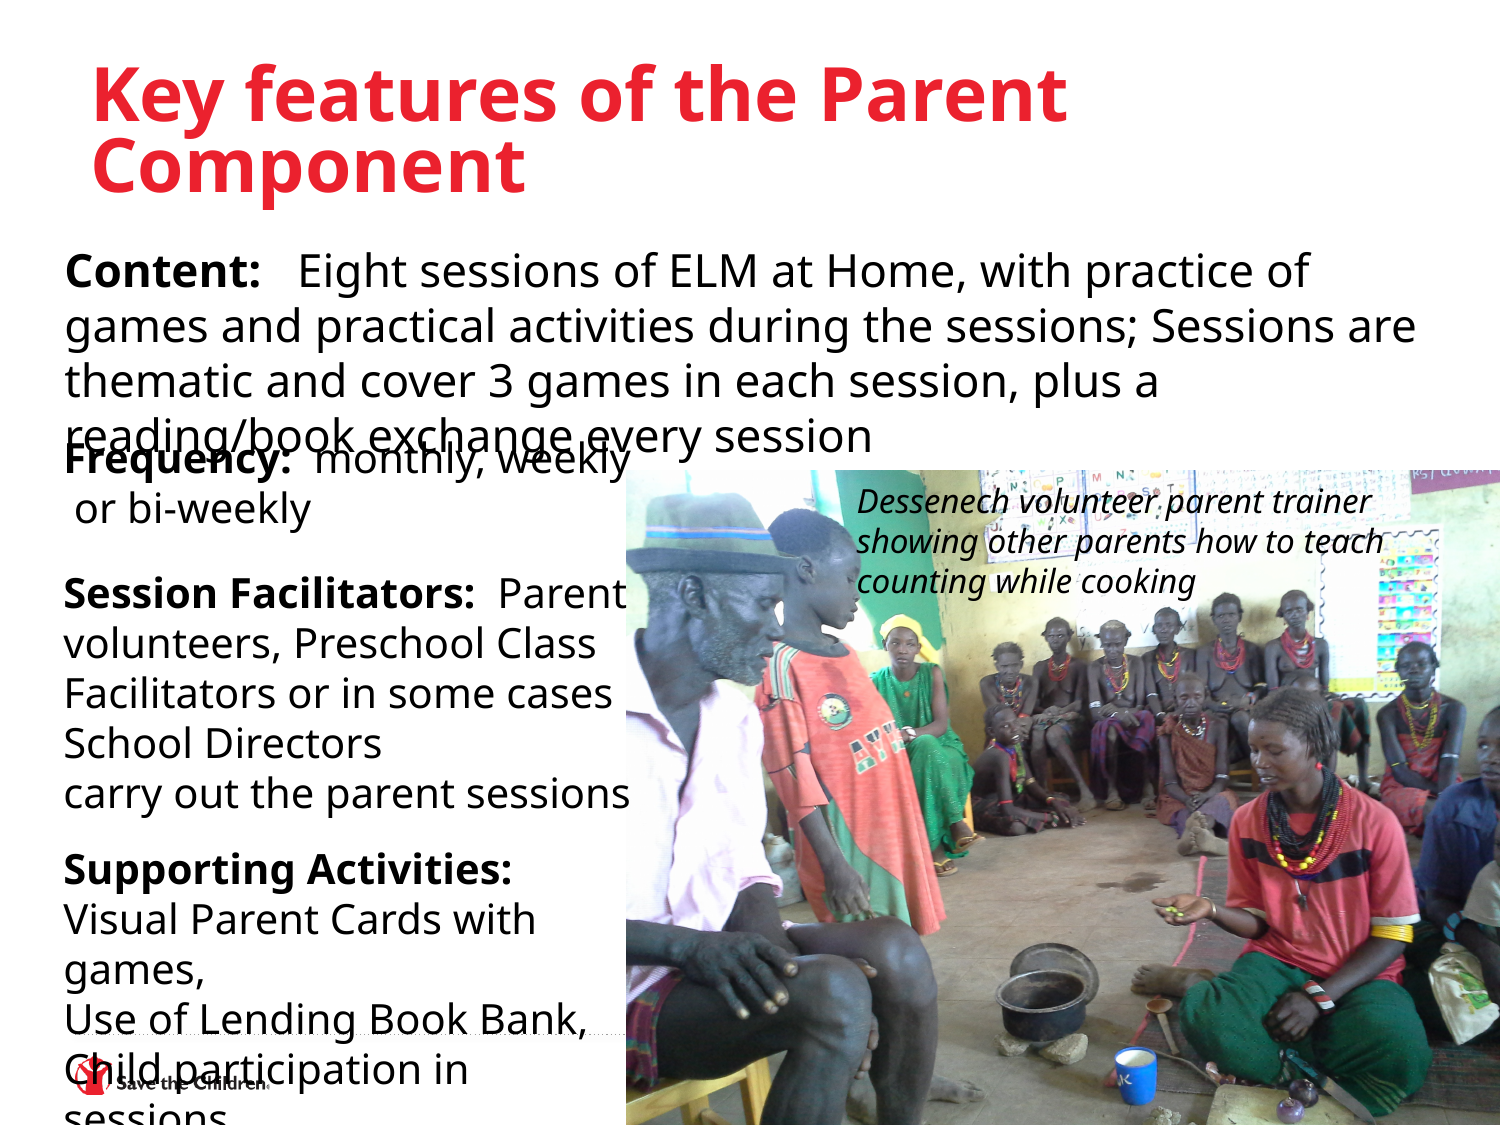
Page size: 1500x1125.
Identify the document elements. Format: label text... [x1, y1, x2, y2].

text_box Content: Eight sessions of ELM at Home, with practice of games and practical activities during the sessions; Sessions are thematic and cover 3 games in each session, plus a reading/book exchange every session [49, 234, 1466, 468]
title Key features of the Parent Component [75, 65, 1425, 206]
picture [626, 469, 1500, 1125]
text_box Frequency: monthly, weekly or bi-weekly Session Facilitators: Parent volunteers, Preschool Class Facilitators or in some cases School Directors carry out the parent sessions Supporting Activities: Visual Parent Cards with games, Use of Lending Book Bank, Child participation in sessions [48, 424, 647, 1125]
